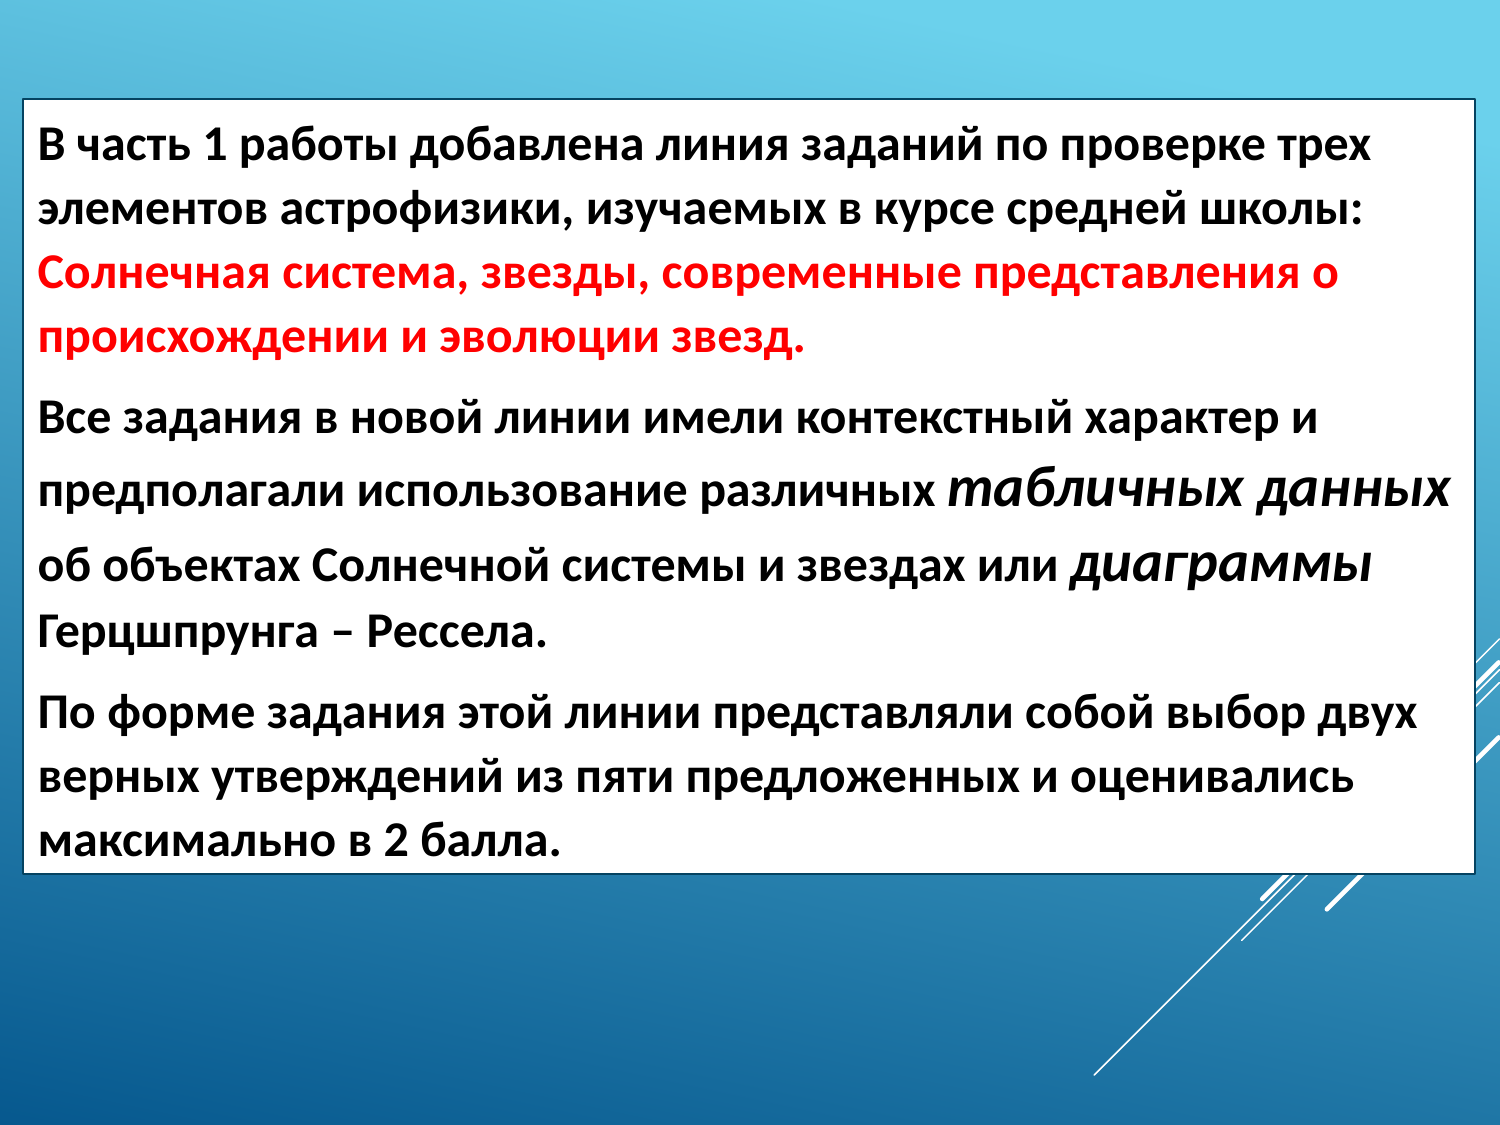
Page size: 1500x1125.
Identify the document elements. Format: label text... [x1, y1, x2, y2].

text_box В часть 1 работы добавлена линия заданий по проверке трех элементов астрофизики, изучаемых в курсе средней школы: Солнечная система, звезды, современные представления о происхождении и эволюции звезд. Все задания в новой линии имели контекстный характер и предполагали использование различных табличных данных об объектах Солнечной системы и звездах или диаграммы Герцшпрунга – Рессела. По форме задания этой линии представляли собой выбор двух верных утверждений из пяти предложенных и оценивались максимально в 2 балла. [22, 98, 1476, 875]
